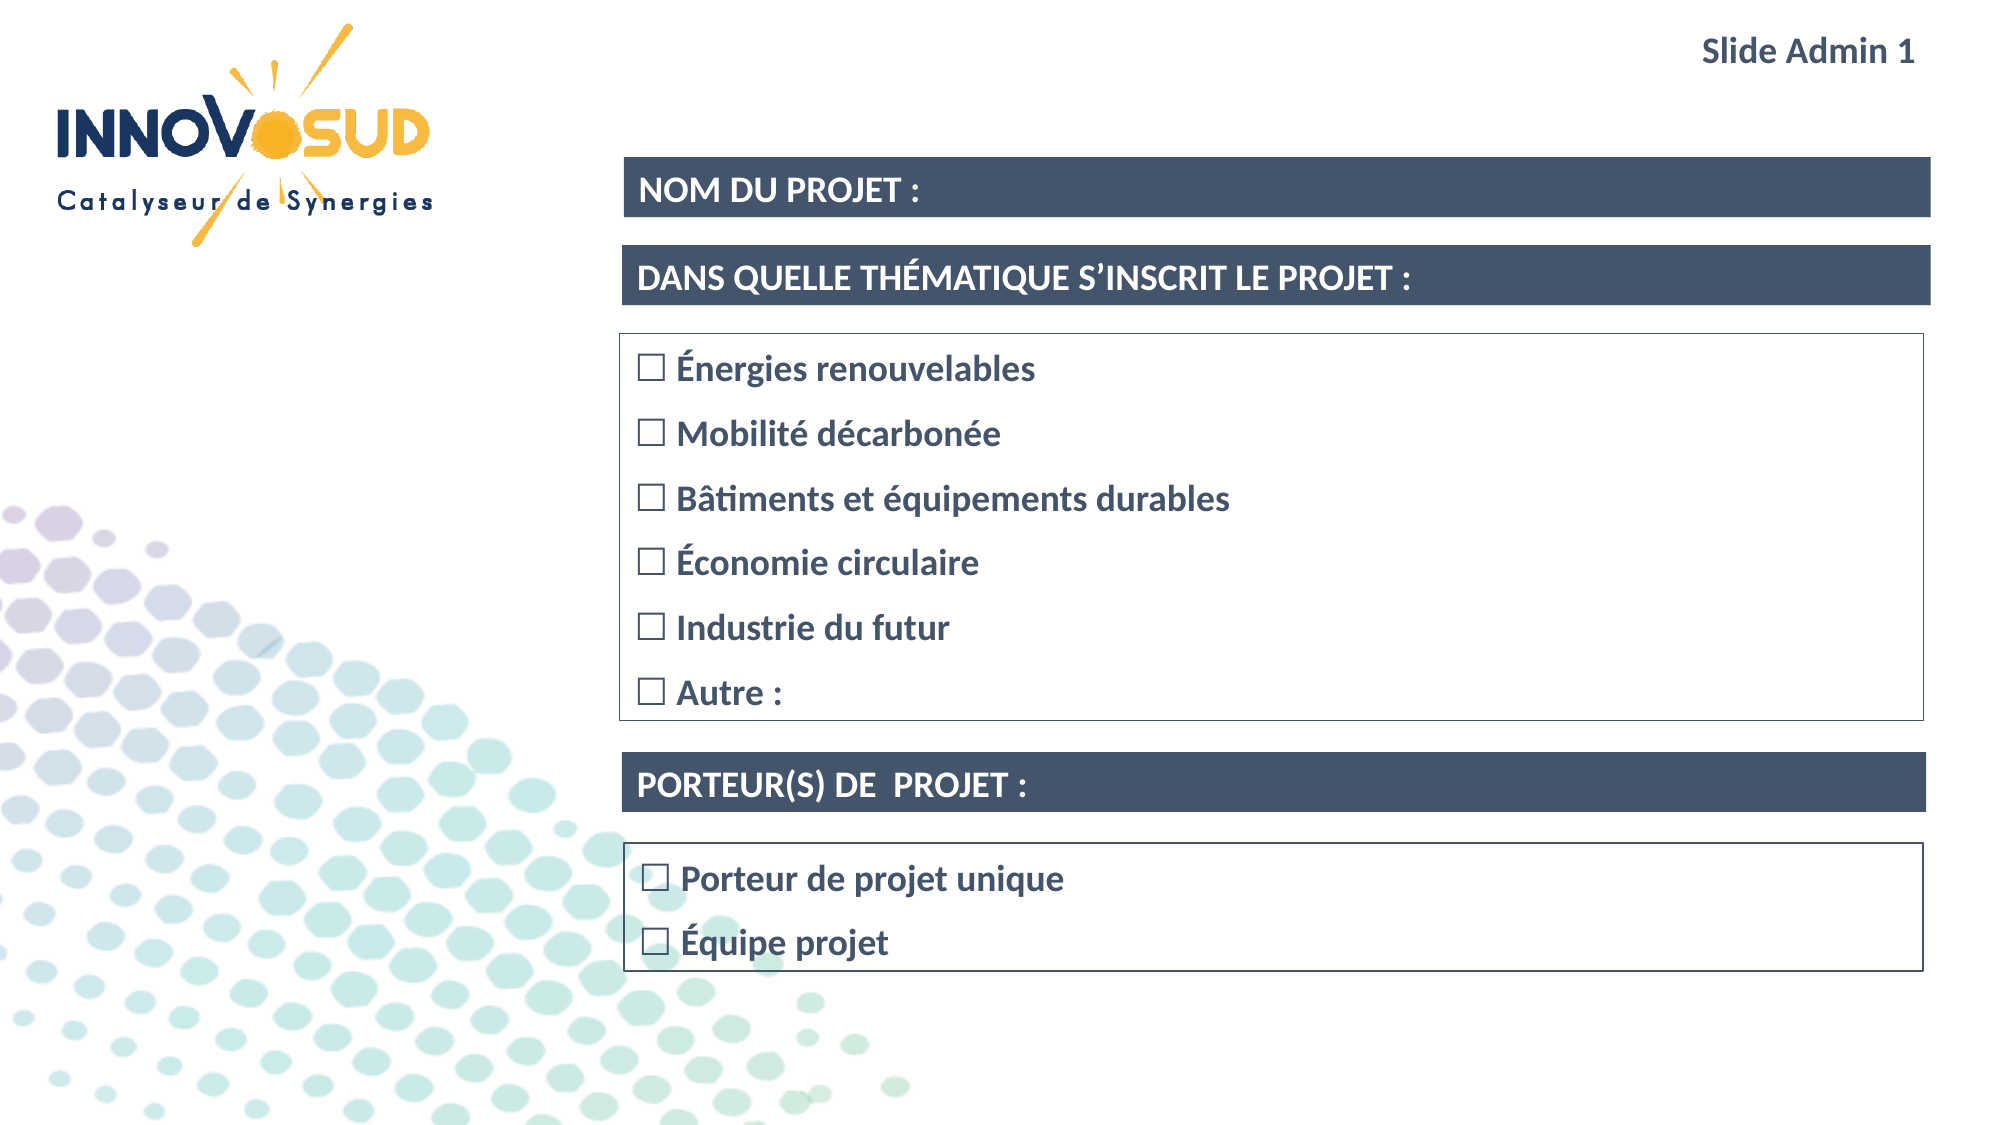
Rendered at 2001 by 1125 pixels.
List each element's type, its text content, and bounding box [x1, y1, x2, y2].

text_box [50, 21, 480, 265]
text_box ☐ Énergies renouvelables ☐ Mobilité décarbonée ☐ Bâtiments et équipements durables ☐ Économie circulaire ☐ Industrie du futur ☐ Autre : [619, 333, 1924, 721]
text_box PORTEUR(S) DE PROJET : [621, 752, 1927, 812]
picture [0, 0, 2001, 1125]
text_box DANS QUELLE THÉMATIQUE S’INSCRIT LE PROJET : [622, 245, 1931, 306]
picture [55, 23, 438, 247]
text_box NOM DU PROJET : [623, 157, 1931, 218]
text_box ☐ Porteur de projet unique ☐ Équipe projet [623, 842, 1924, 971]
text_box Slide Admin 1 [0, 15, 1931, 83]
